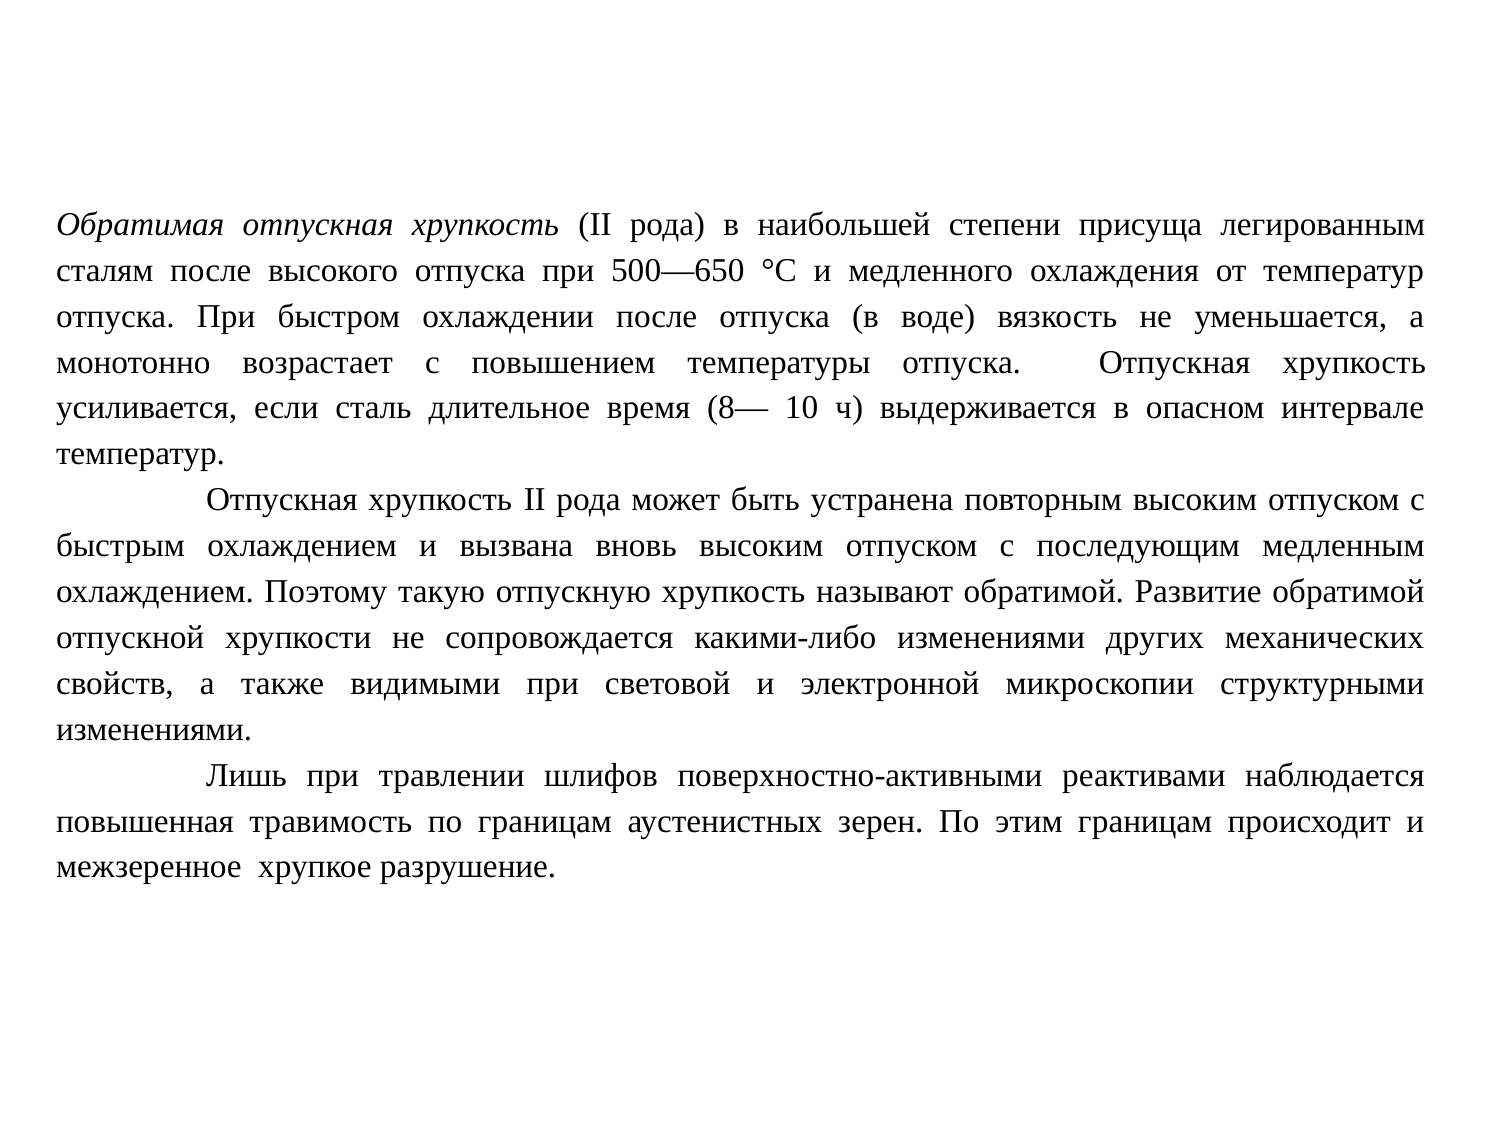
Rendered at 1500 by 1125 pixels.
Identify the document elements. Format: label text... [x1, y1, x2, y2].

text_box Обратимая отпускная хрупкость (II рода) в наибольшей степени присуща легированным сталям после высокого отпуска при 500—650 °С и медленного охлаждения от температур отпуска. При быстром охлаждении после отпуска (в воде) вязкость не уменьшается, а монотонно возрастает с повышением температуры отпуска. Отпускная хрупкость усиливается, если сталь длительное время (8— 10 ч) выдерживается в опасном интервале температур. Отпускная хрупкость II рода может быть устранена повторным высоким отпуском с быстрым охлаждением и вызвана вновь высоким отпуском с последующим медленным охлаждением. Поэтому такую отпускную хрупкость называют обратимой. Развитие обратимой отпускной хрупкости не сопровождается какими-либо изменениями других механических свойств, а также видимыми при световой и электронной микроскопии структурными изменениями. Лишь при травлении шлифов поверхностно-активными реактивами наблюдается повышенная травимость по границам аустенистных зерен. По этим границам происходит и межзеренное хрупкое разрушение. [41, 188, 1442, 892]
